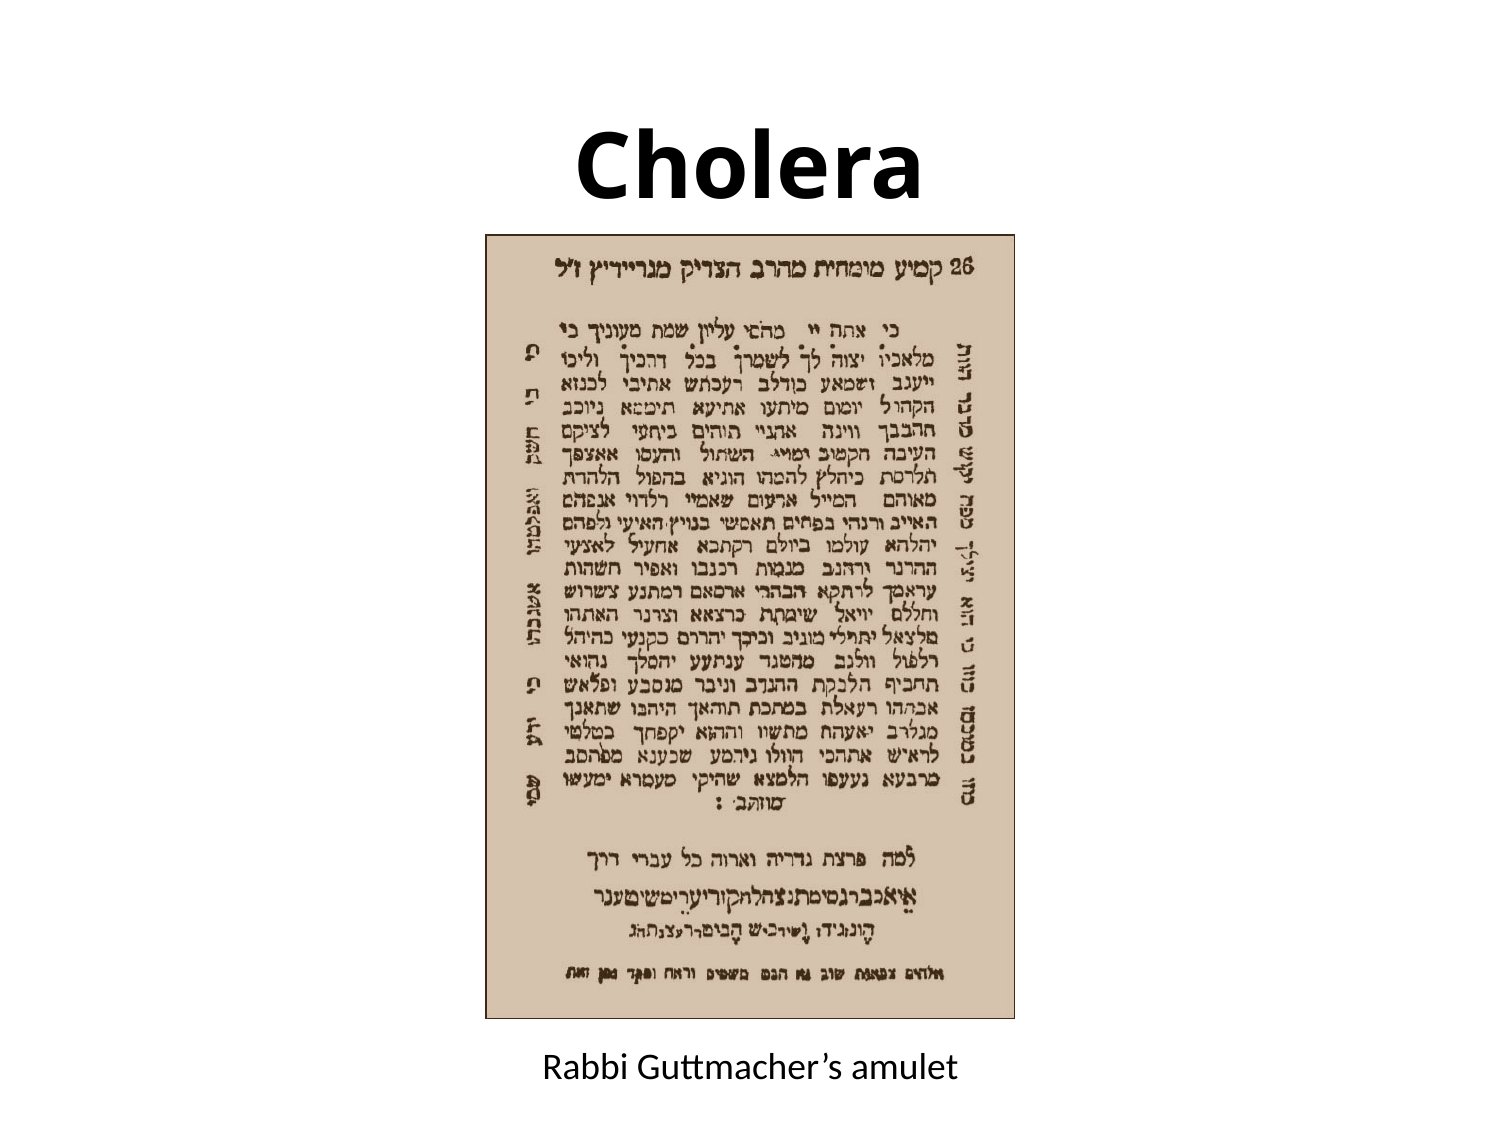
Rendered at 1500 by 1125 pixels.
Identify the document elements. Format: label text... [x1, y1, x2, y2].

picture [485, 234, 1015, 1020]
title Cholera [103, 59, 1397, 278]
text_box Rabbi Guttmacher’s amulet [447, 1034, 1054, 1095]
